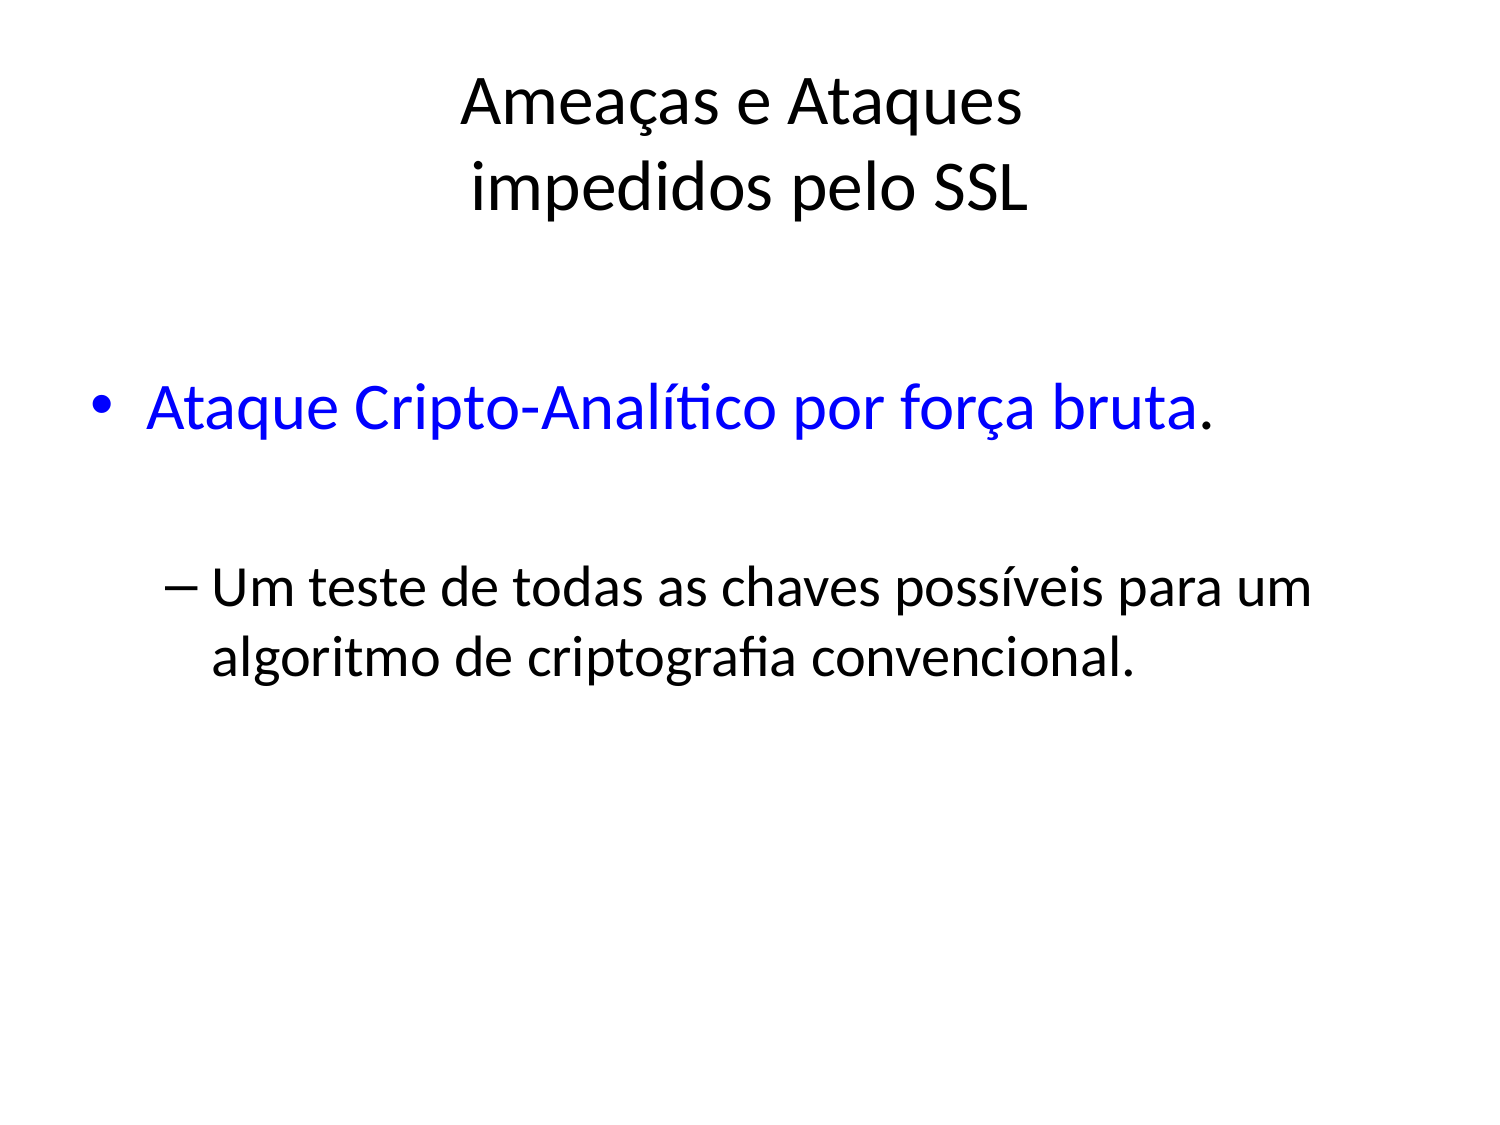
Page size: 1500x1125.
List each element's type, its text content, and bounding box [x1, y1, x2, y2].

title Ameaças e Ataques impedidos pelo SSL [75, 45, 1425, 233]
list Ataque Cripto-Analítico por força bruta. Um teste de todas as chaves possíveis para um algoritmo de criptografia convencional. [75, 262, 1425, 1005]
